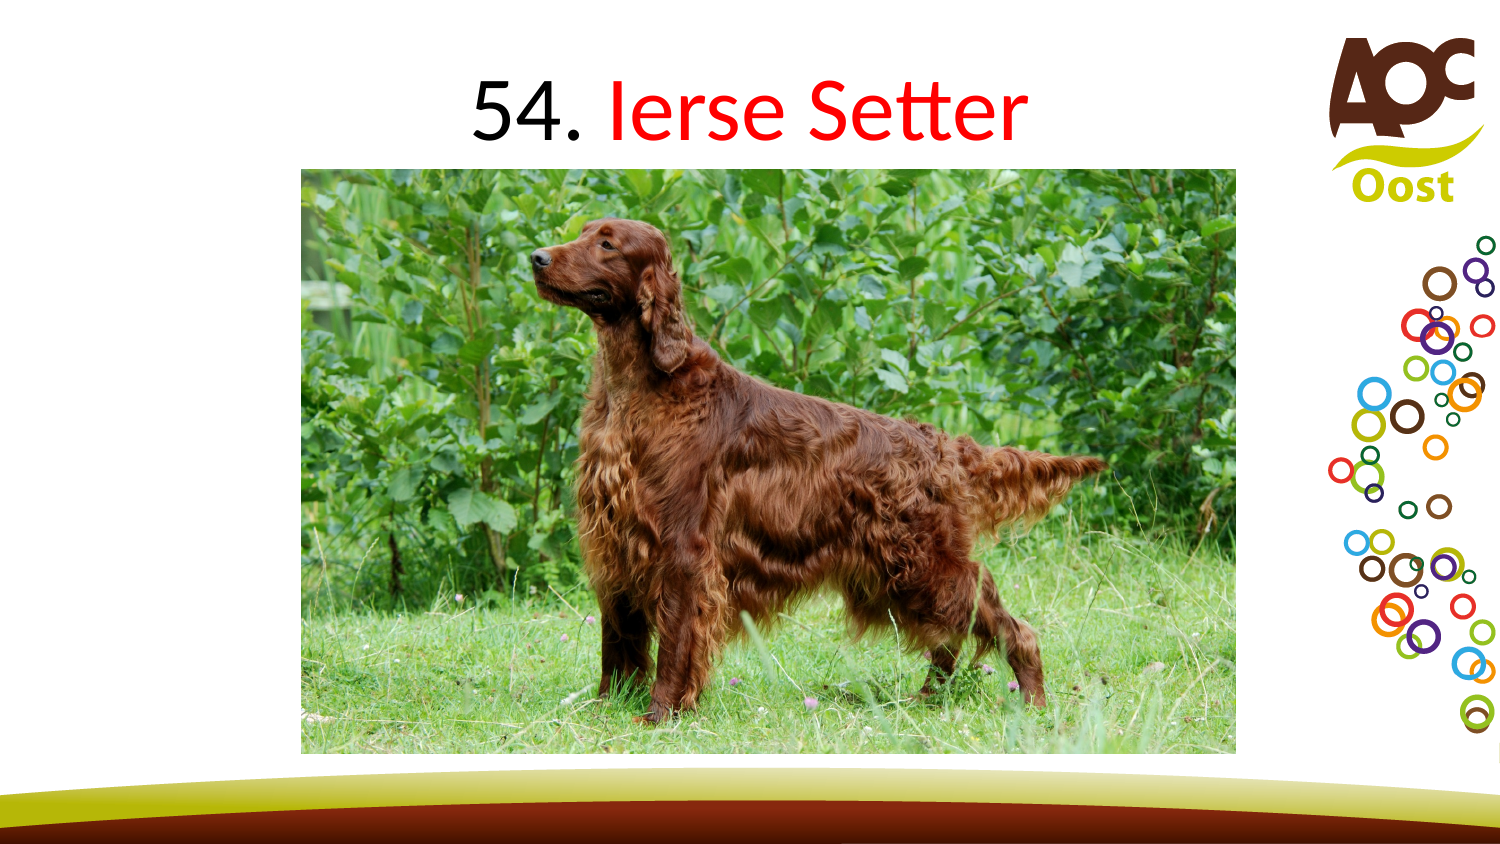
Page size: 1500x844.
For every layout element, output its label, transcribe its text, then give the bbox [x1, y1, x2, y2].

picture [0, 0, 1500, 844]
title 54. Ierse Setter [75, 33, 1425, 175]
